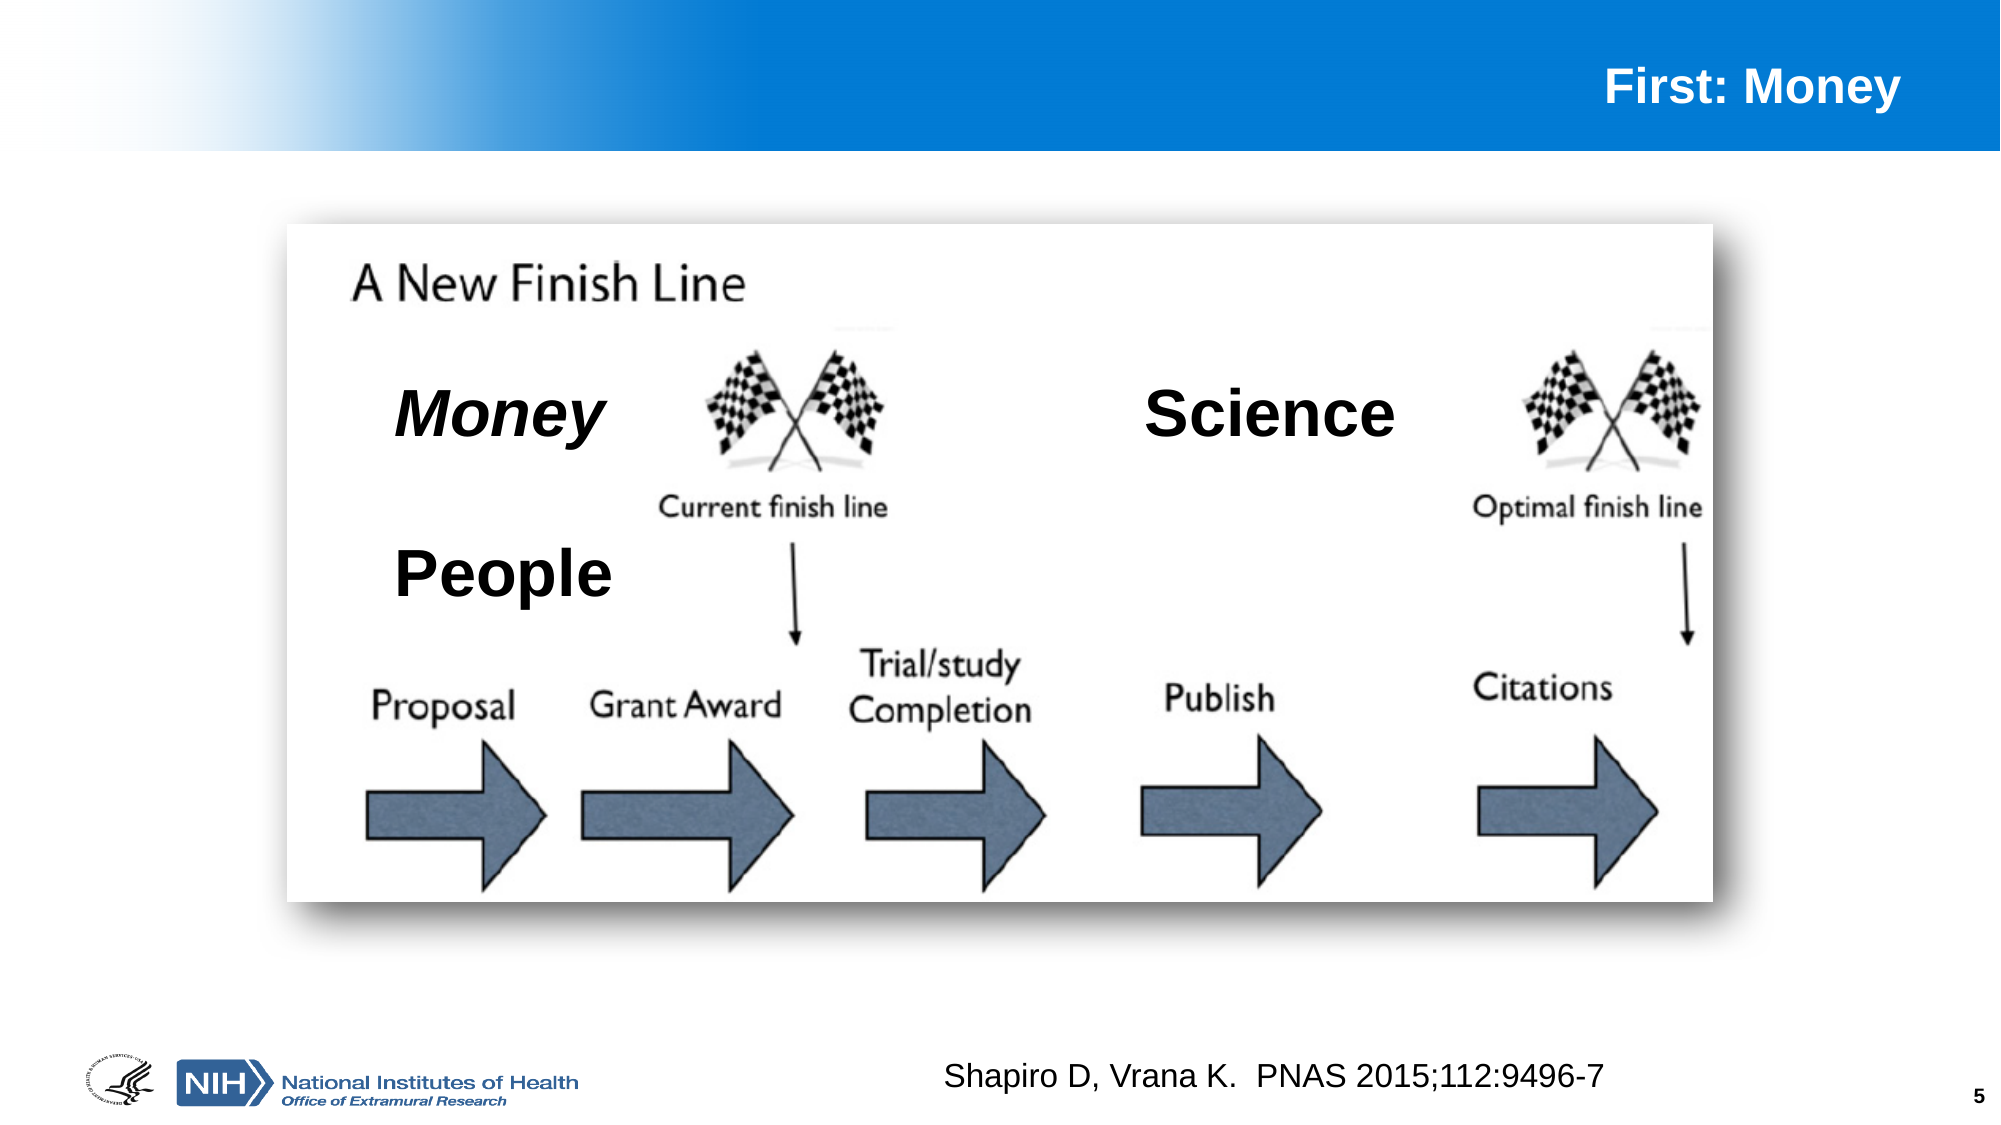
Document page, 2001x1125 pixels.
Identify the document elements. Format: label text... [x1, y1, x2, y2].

picture [166, 1049, 585, 1113]
picture [86, 1054, 155, 1106]
title First: Money [249, 37, 1917, 130]
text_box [287, 224, 1713, 902]
text_box Shapiro D, Vrana K. PNAS 2015;112:9496-7 [928, 1047, 1621, 1102]
picture [0, 0, 2000, 151]
slide_number 5 [1700, 1074, 2000, 1101]
